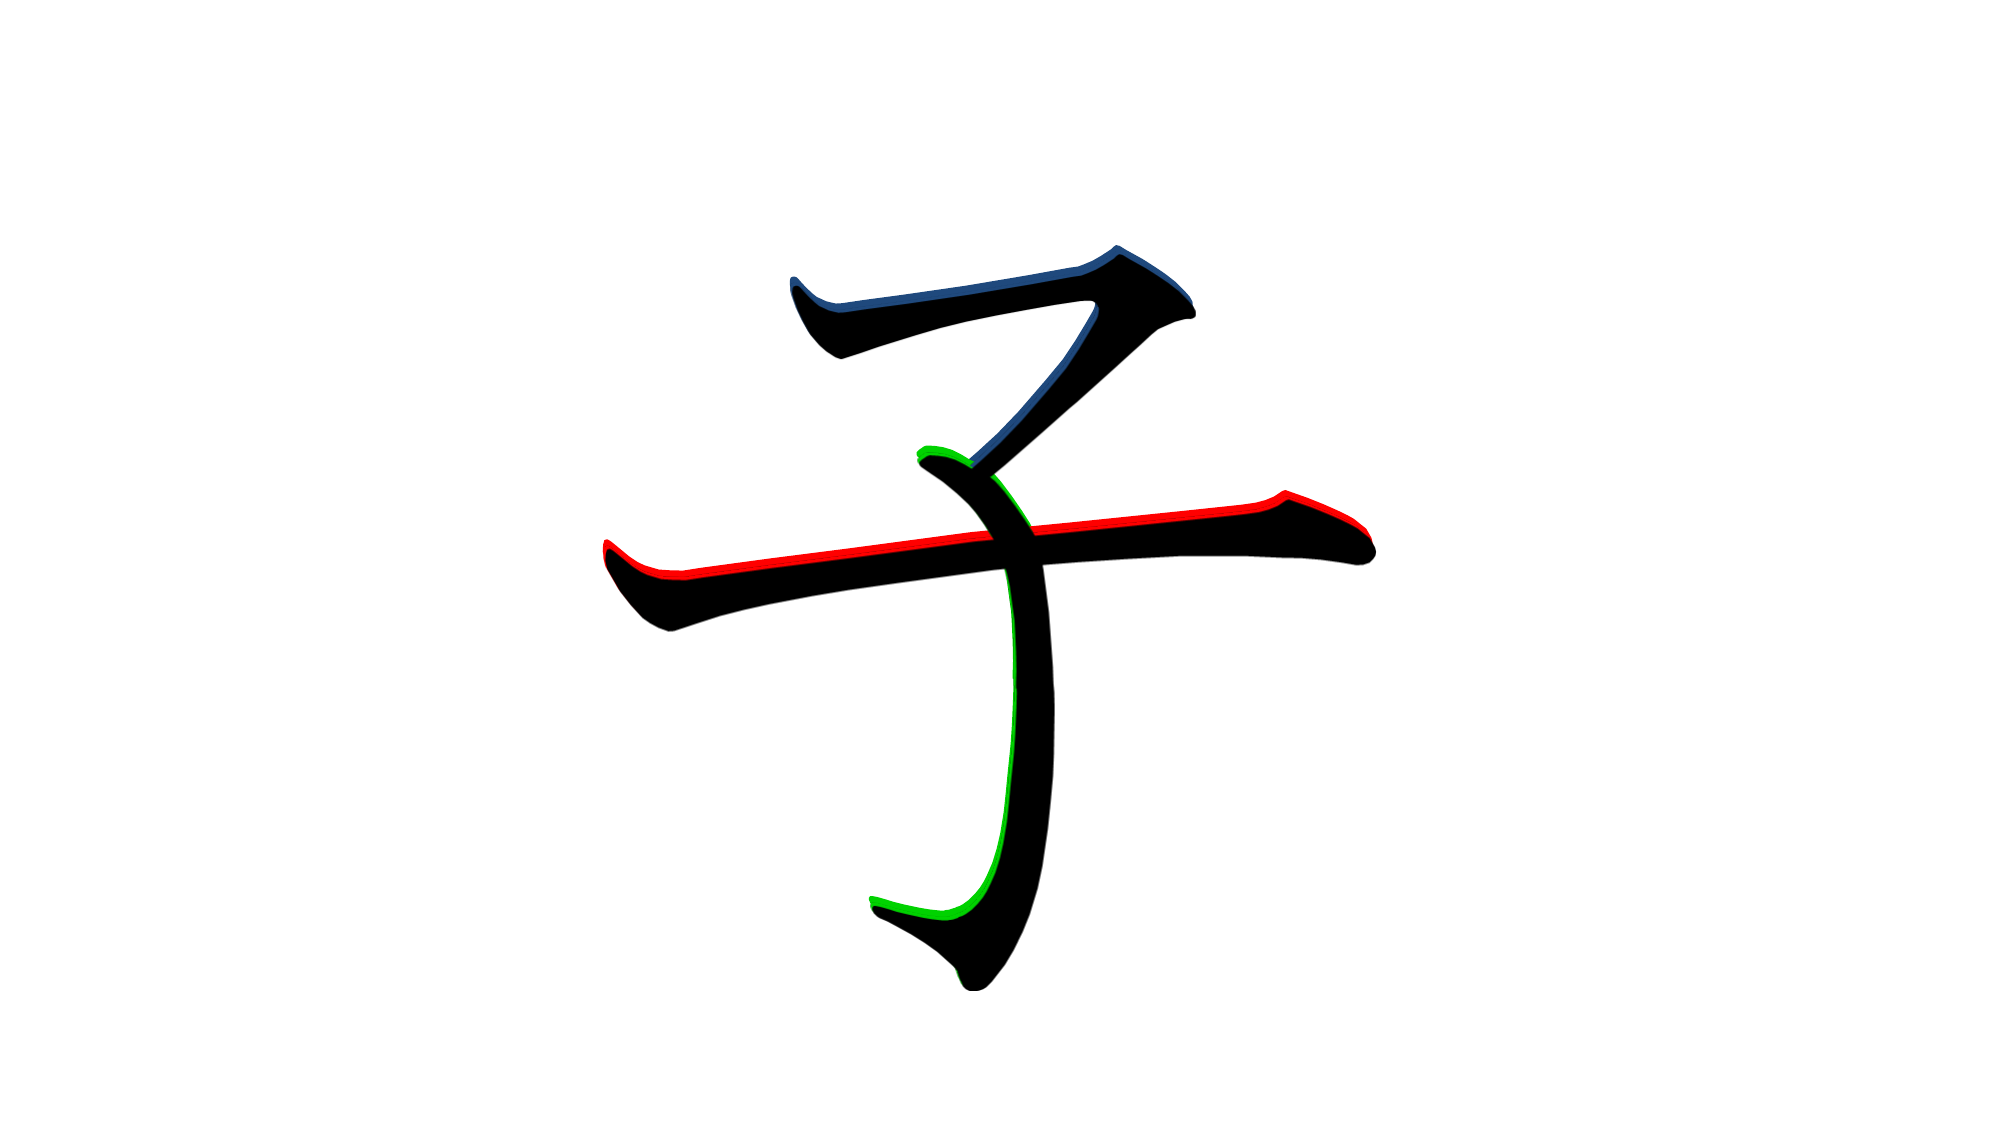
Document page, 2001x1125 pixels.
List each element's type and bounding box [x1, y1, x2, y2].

picture [603, 251, 1378, 992]
text_box [1106, 243, 1131, 250]
